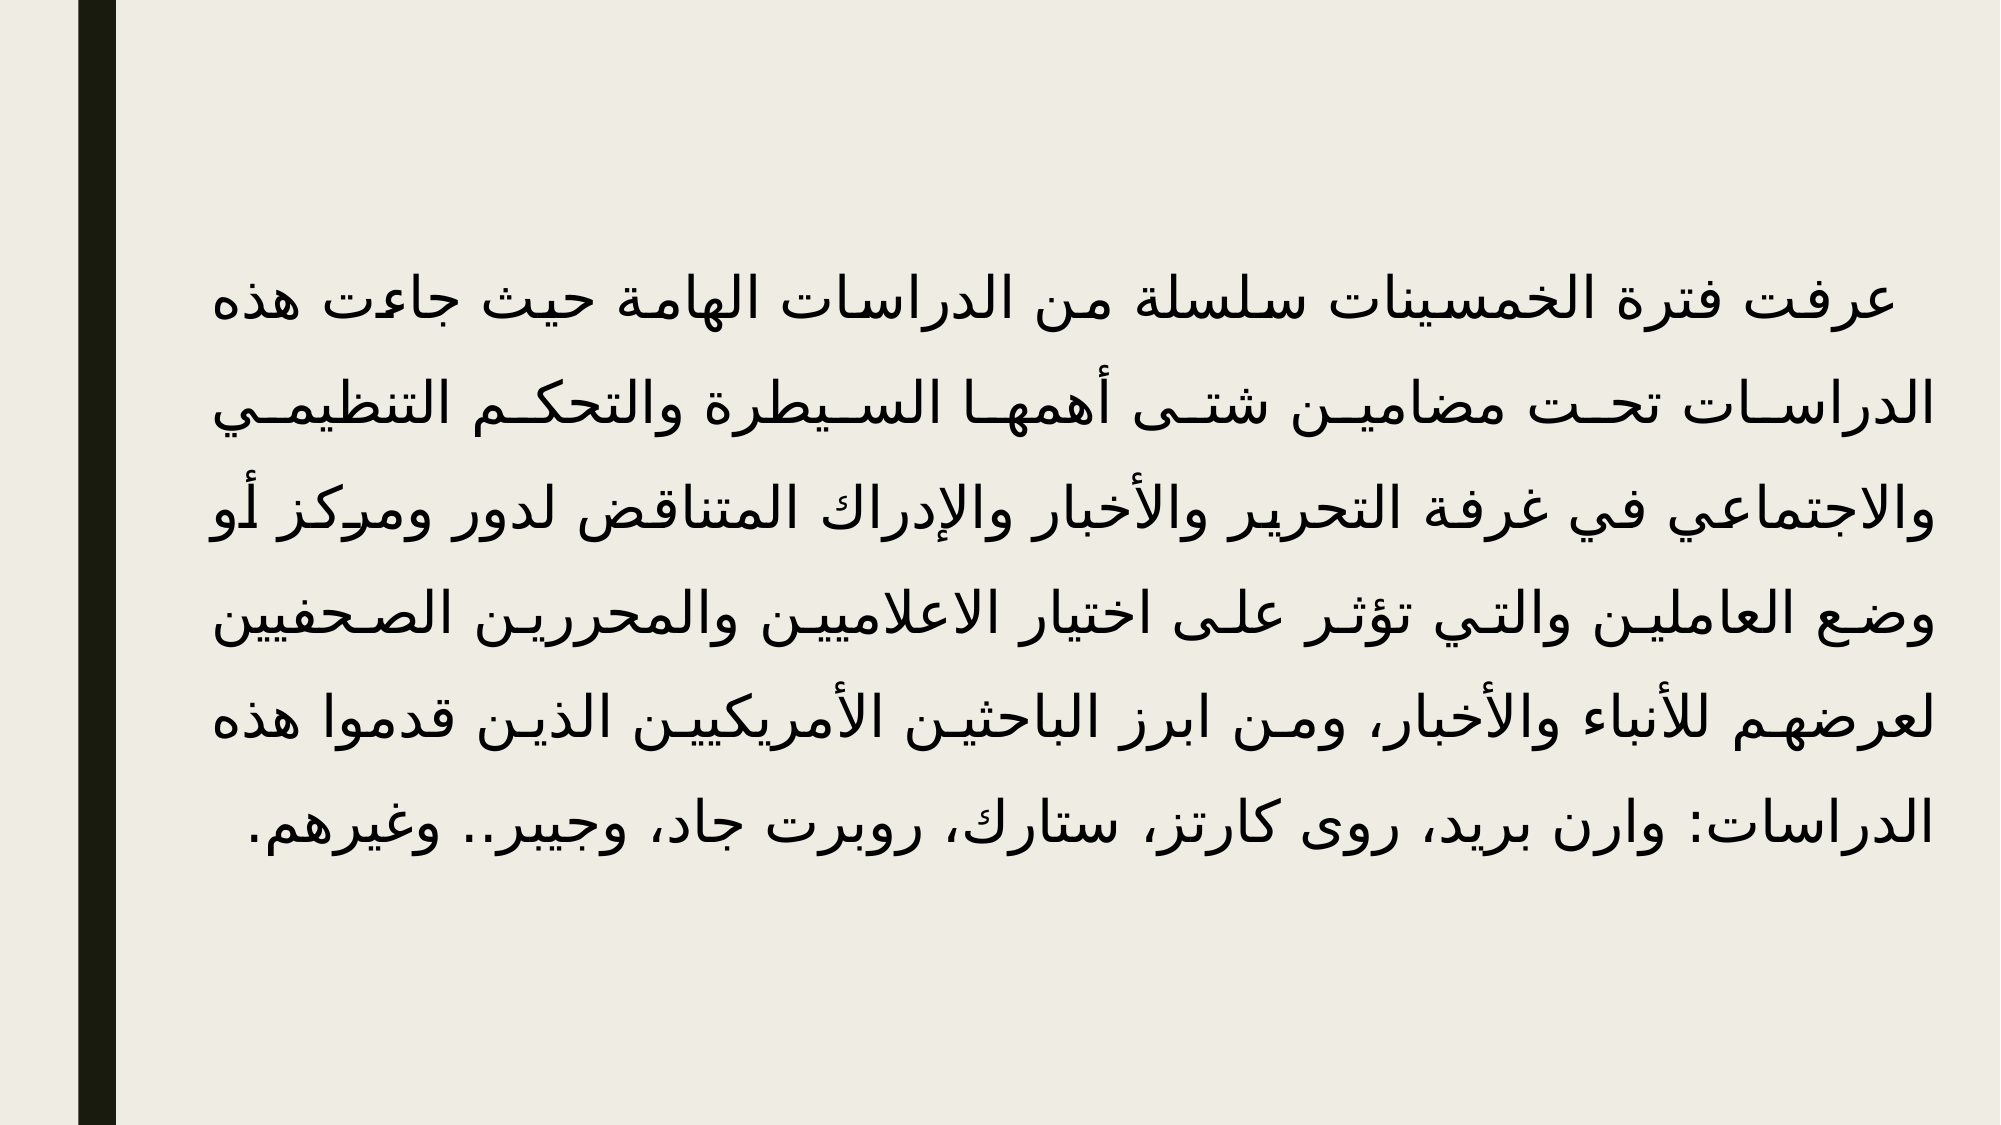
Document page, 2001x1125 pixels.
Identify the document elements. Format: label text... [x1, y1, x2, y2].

text_box عرفت فترة الخمسينات سلسلة من الدراسات الهامة حيث جاءت هذه الدراسات تحت مضامين شتى أهمها السيطرة والتحكم التنظيمي والاجتماعي في غرفة التحرير والأخبار والإدراك المتناقض لدور ومركز أو وضع العاملين والتي تؤثر على اختيار الاعلاميين والمحررين الصحفيين لعرضهم للأنباء والأخبار، ومن ابرز الباحثين الأمريكيين الذين قدموا هذه الدراسات: وارن بريد، روى كارتز، ستارك، روبرت جاد، وجيبر.. وغيرهم. [196, 217, 1953, 862]
